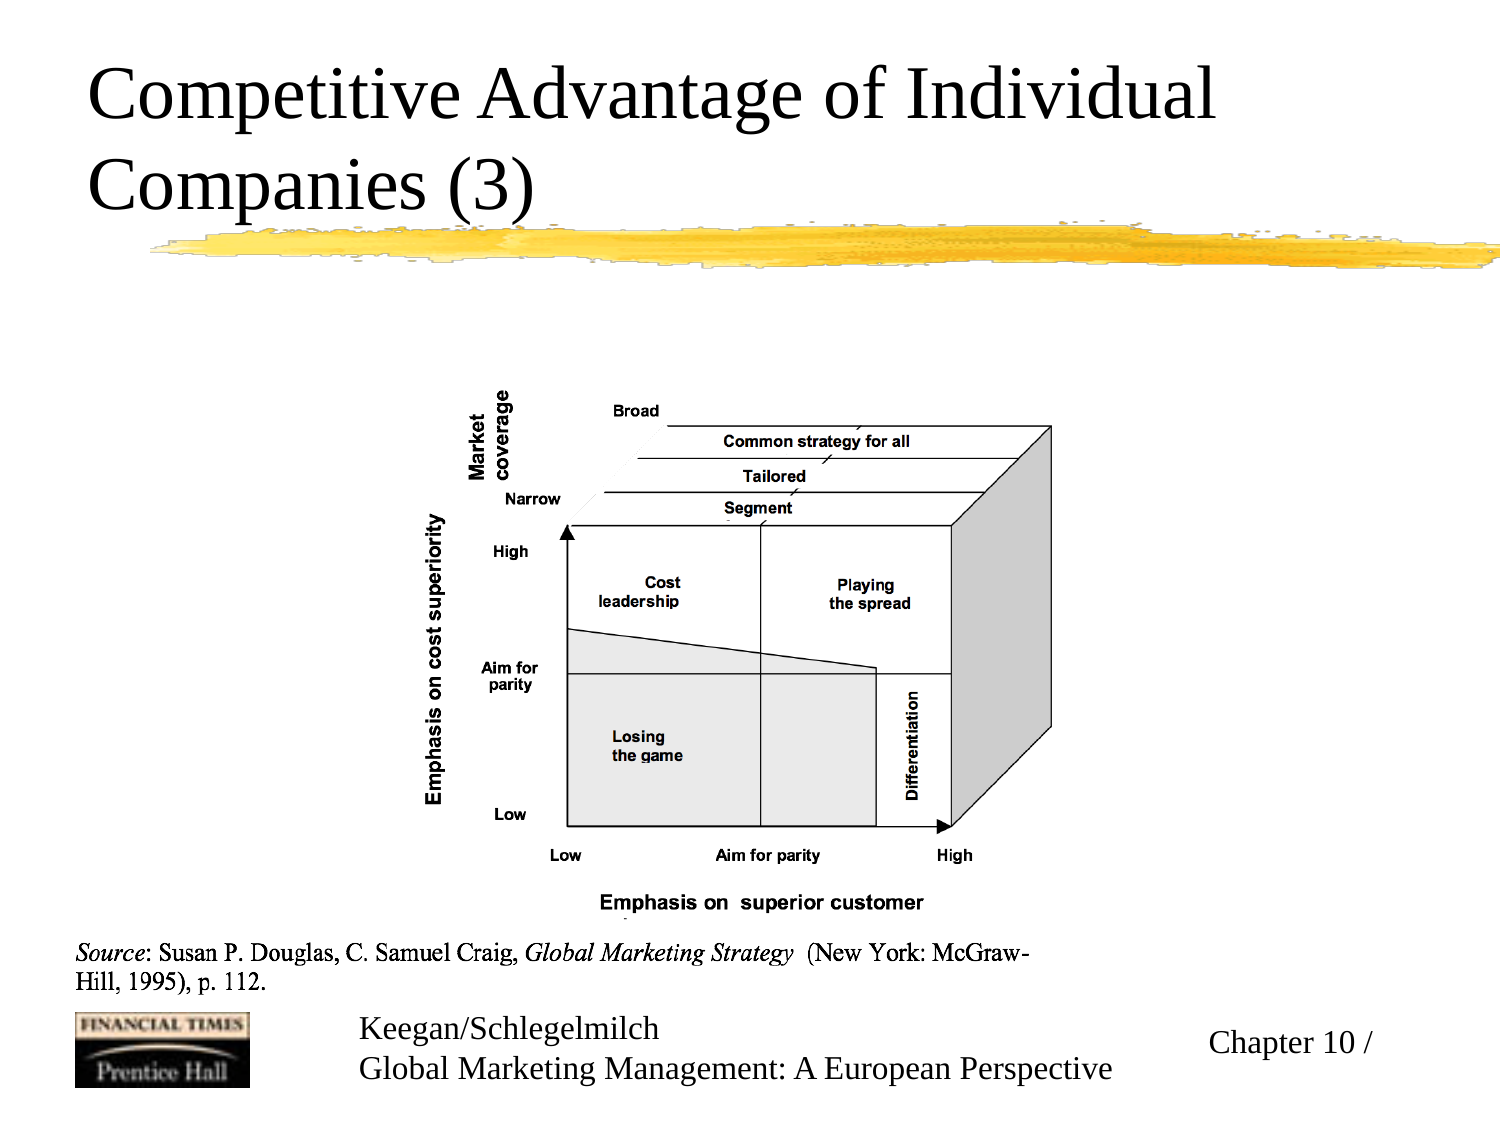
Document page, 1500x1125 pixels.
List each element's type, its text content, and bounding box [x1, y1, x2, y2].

picture [150, 215, 1500, 279]
picture [74, 937, 1056, 995]
title Competitive Advantage of Individual Companies (3) [86, 36, 1363, 226]
picture [75, 1012, 250, 1088]
picture [412, 328, 1076, 922]
